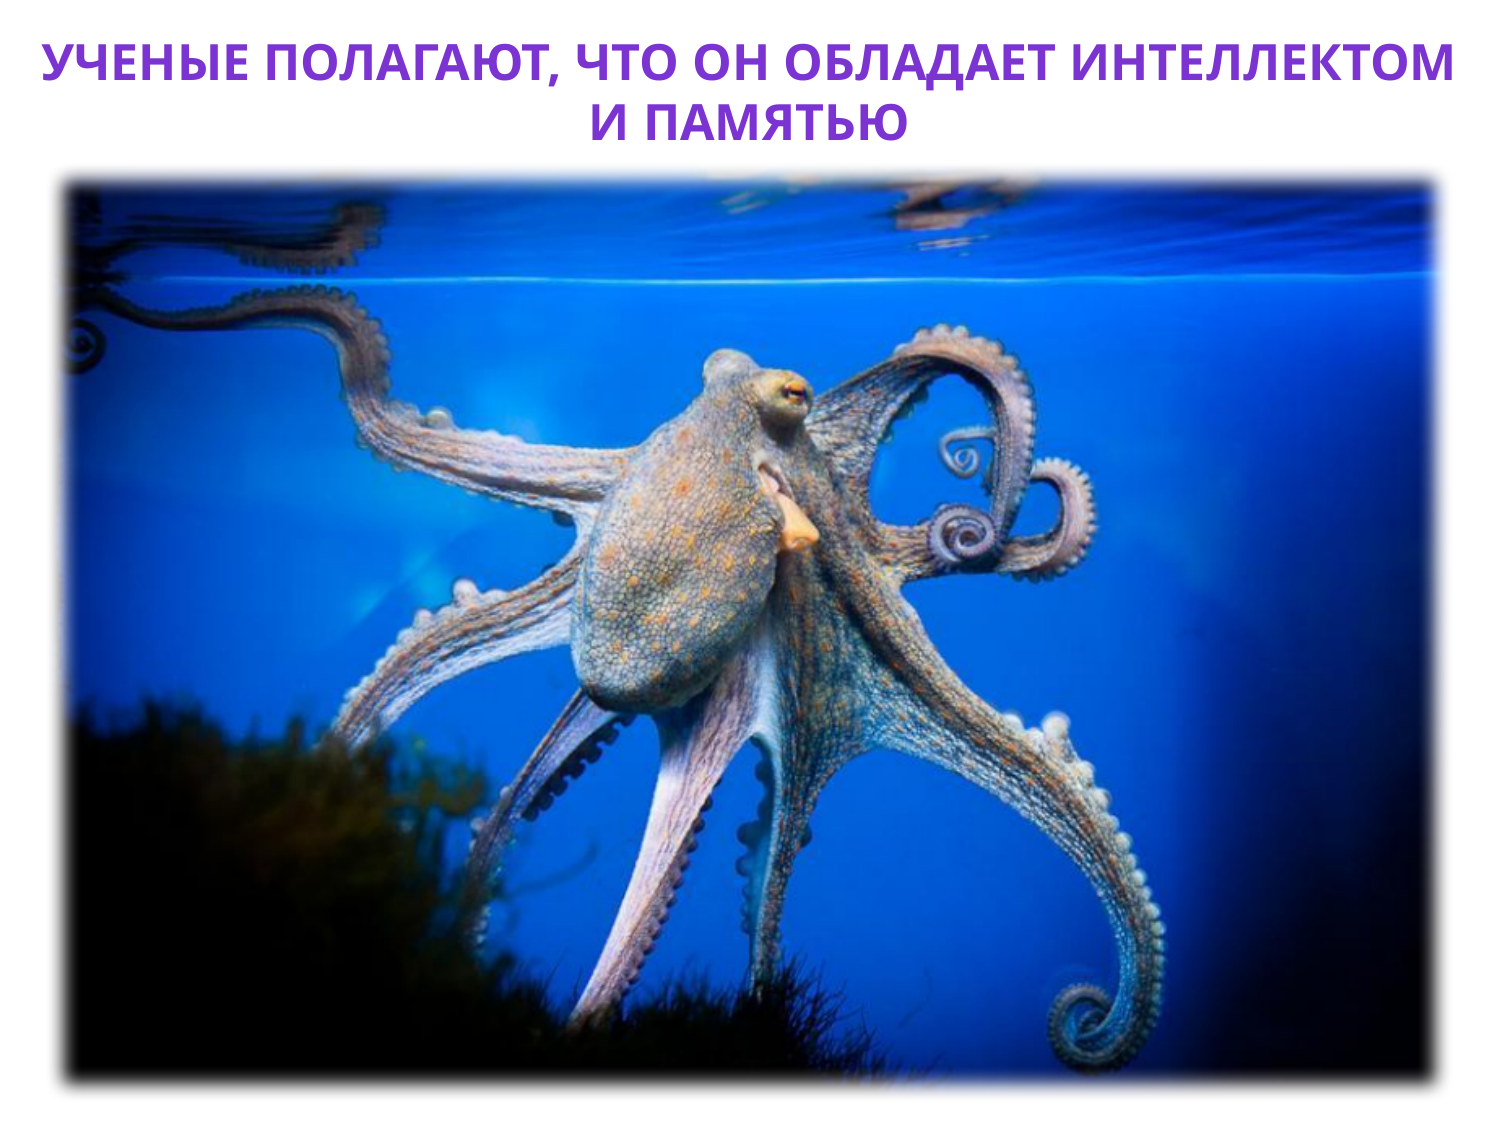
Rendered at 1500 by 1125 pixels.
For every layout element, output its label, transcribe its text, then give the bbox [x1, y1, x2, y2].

text_box Ученые полагают, что он обладает интеллектом и памятью [23, 23, 1476, 159]
picture [46, 163, 1453, 1102]
